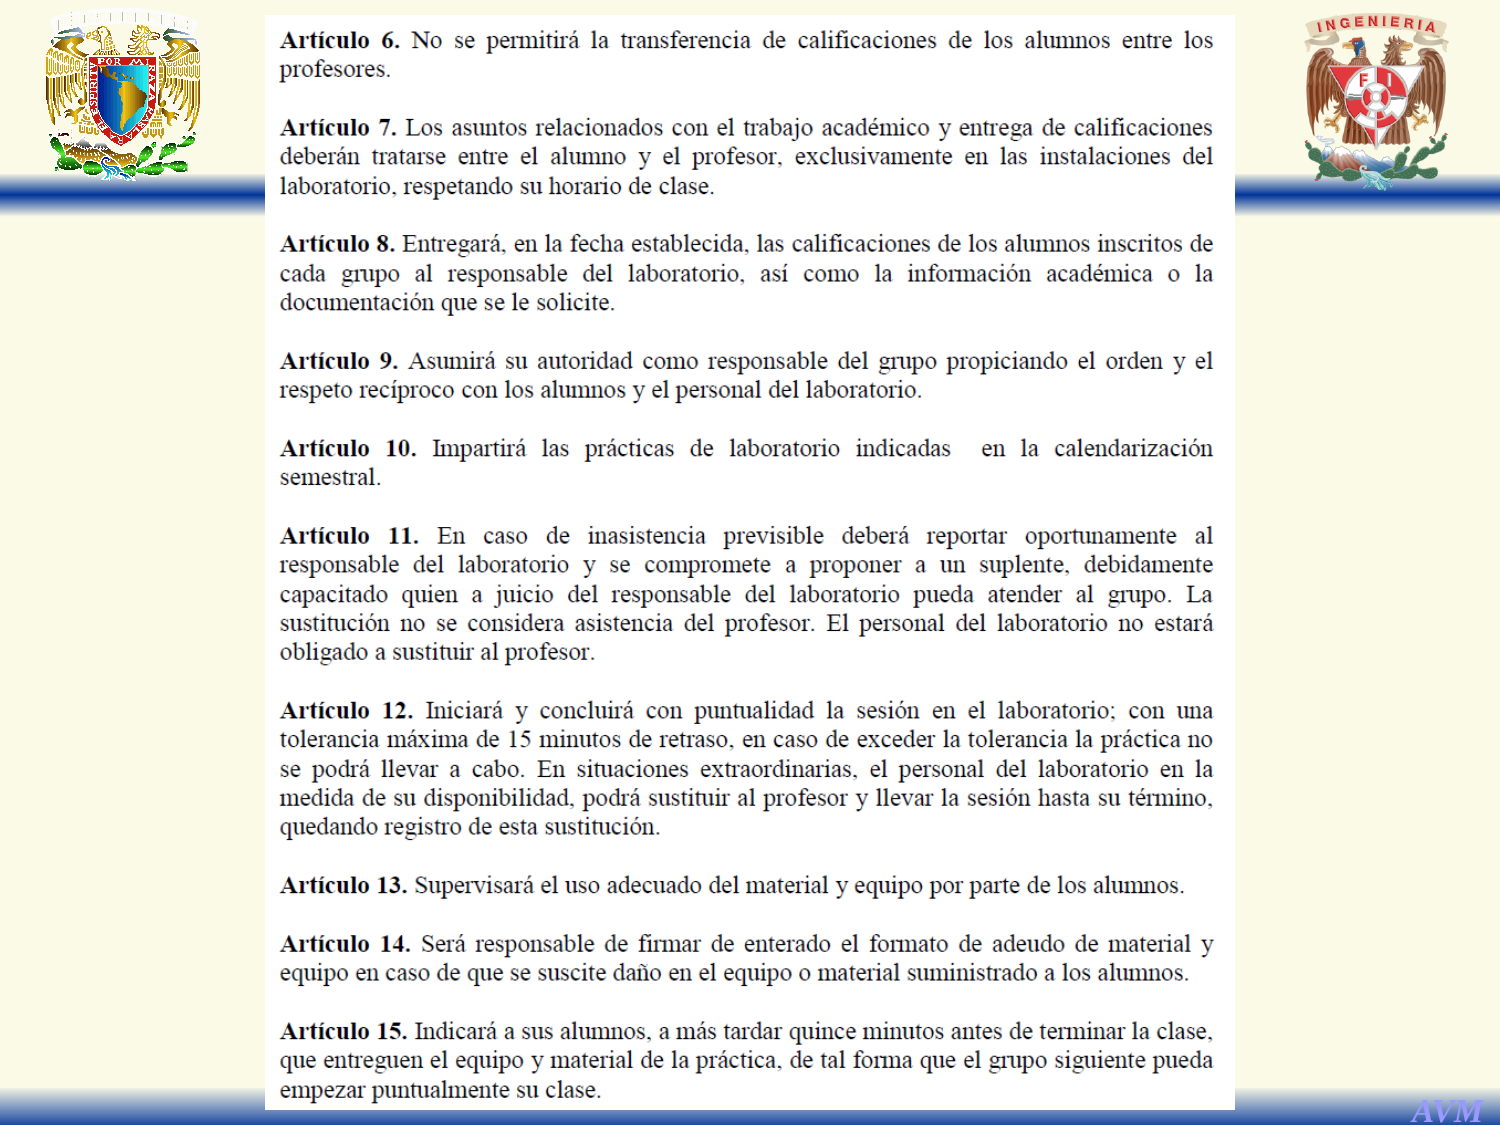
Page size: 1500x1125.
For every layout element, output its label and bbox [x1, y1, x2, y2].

picture [46, 8, 200, 181]
picture [1299, 5, 1453, 198]
picture [265, 15, 1235, 1110]
